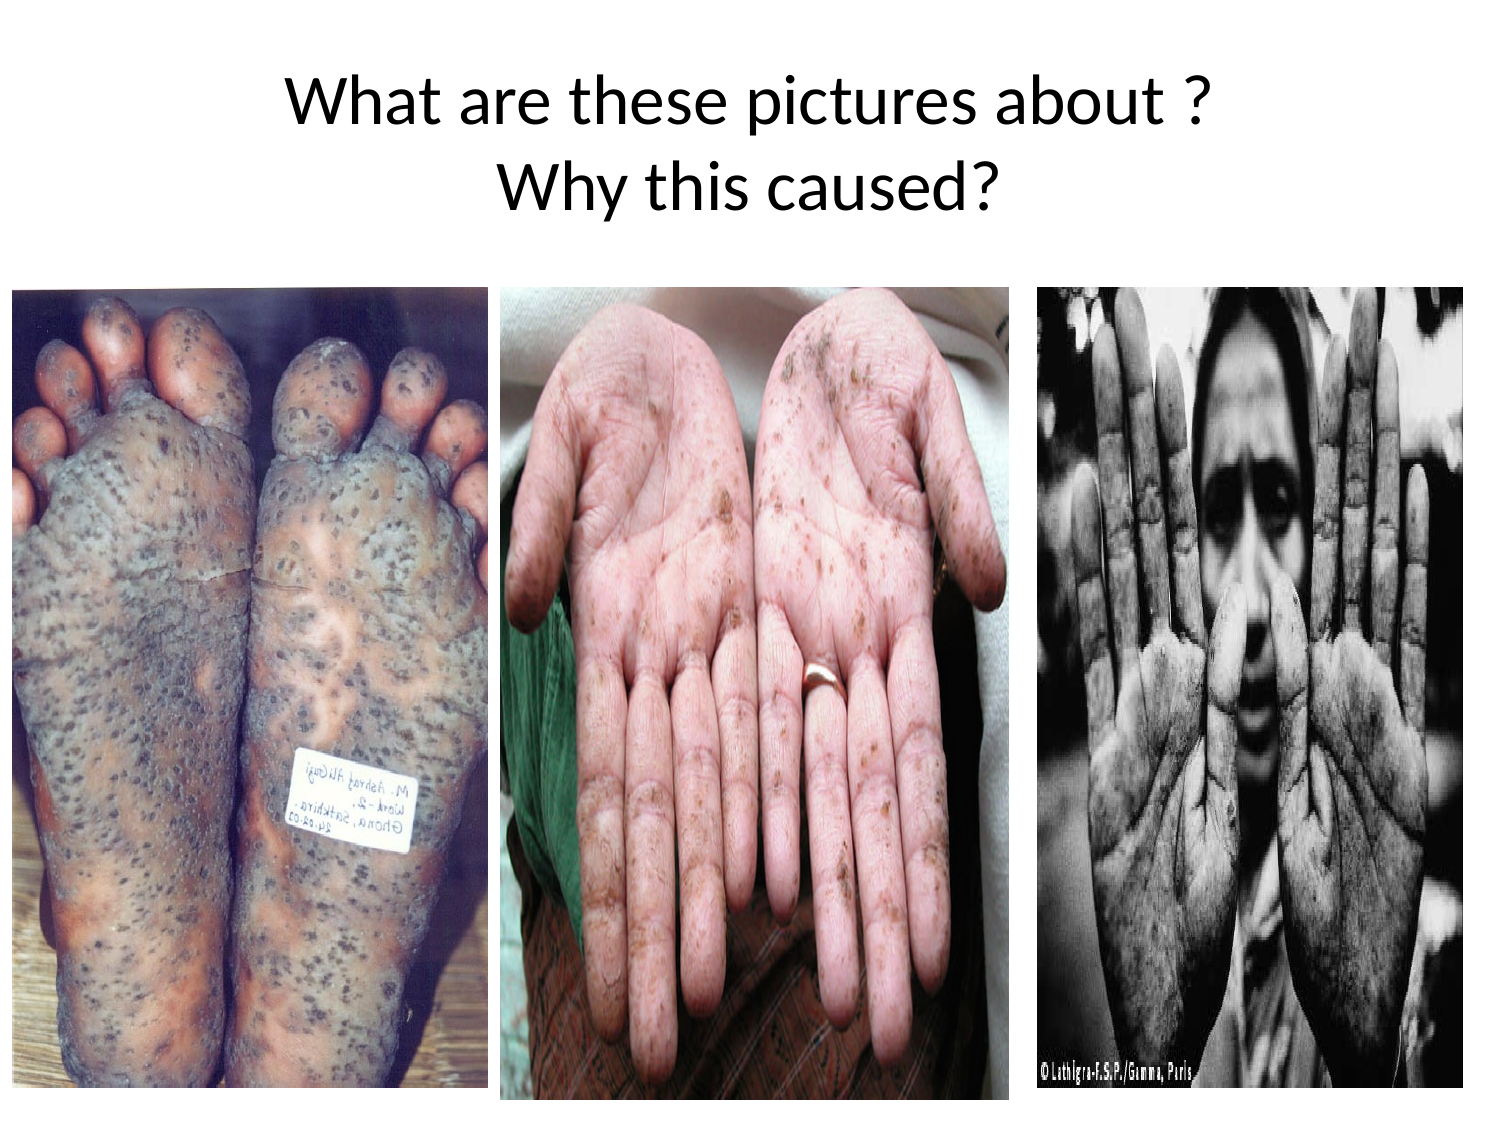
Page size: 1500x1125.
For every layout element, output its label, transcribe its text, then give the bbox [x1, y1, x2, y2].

picture [1037, 287, 1463, 1088]
picture [499, 287, 1009, 1101]
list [12, 287, 488, 1088]
title What are these pictures about ? Why this caused? [75, 45, 1425, 233]
